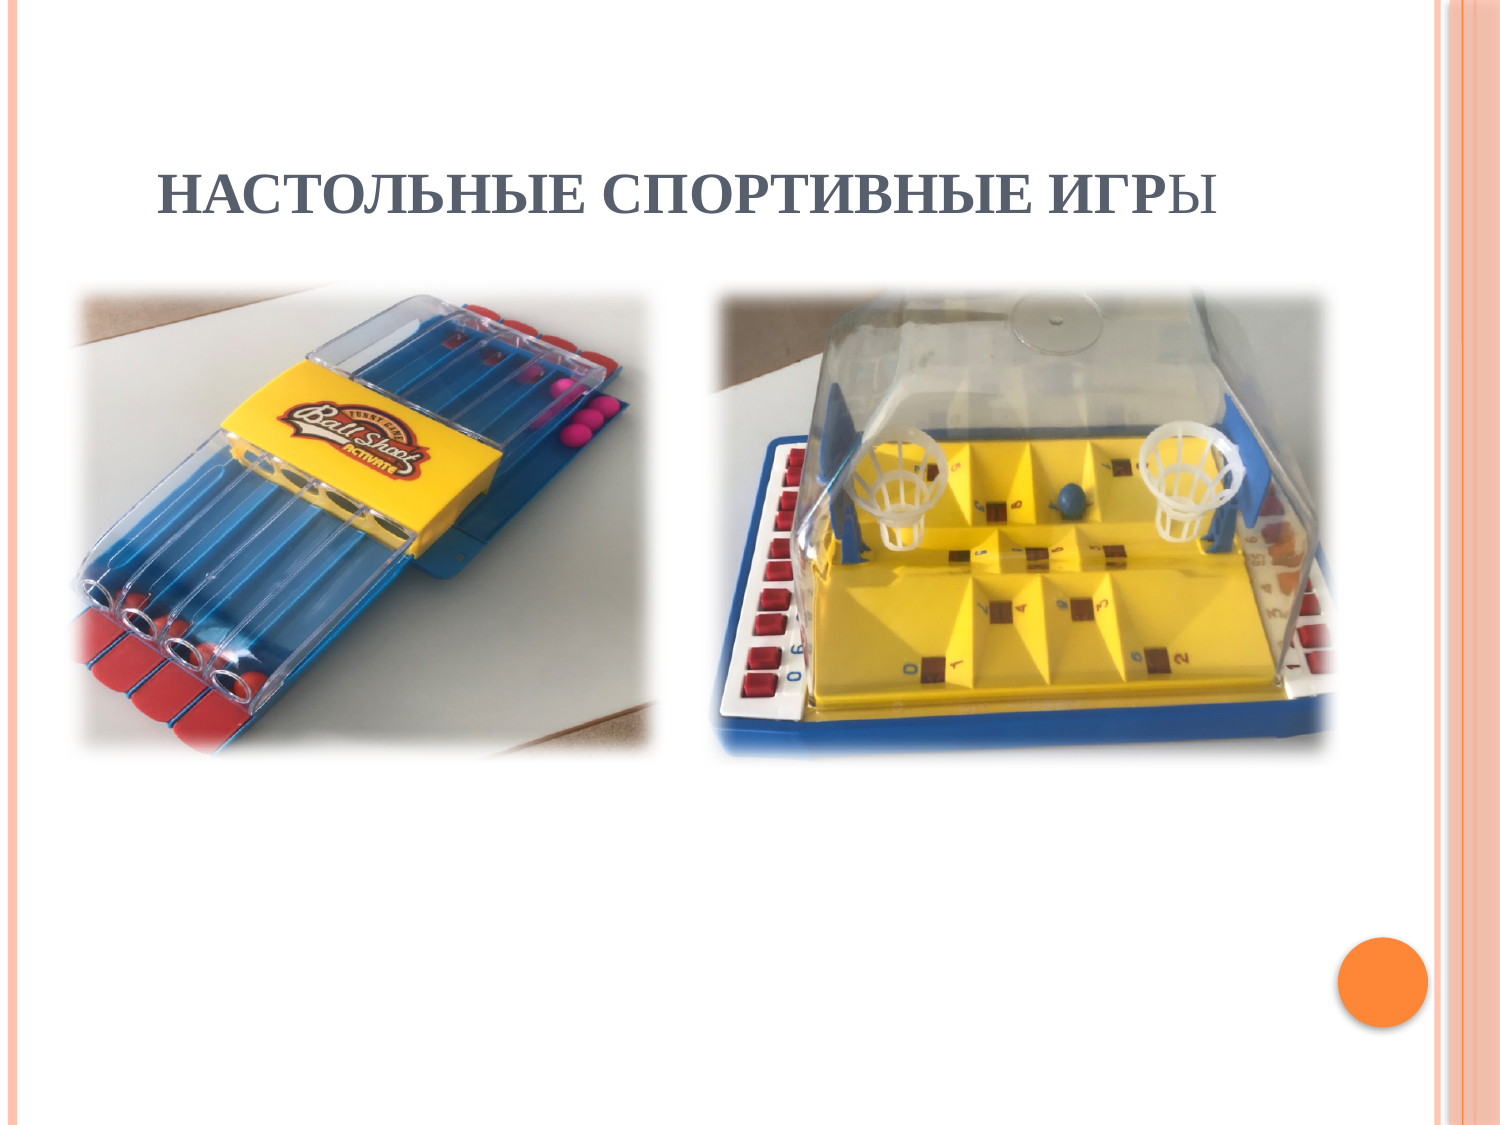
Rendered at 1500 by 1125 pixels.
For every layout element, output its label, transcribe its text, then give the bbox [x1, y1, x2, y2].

picture [702, 278, 1342, 769]
title Настольные спортивные игры [75, 45, 1300, 233]
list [64, 278, 665, 764]
